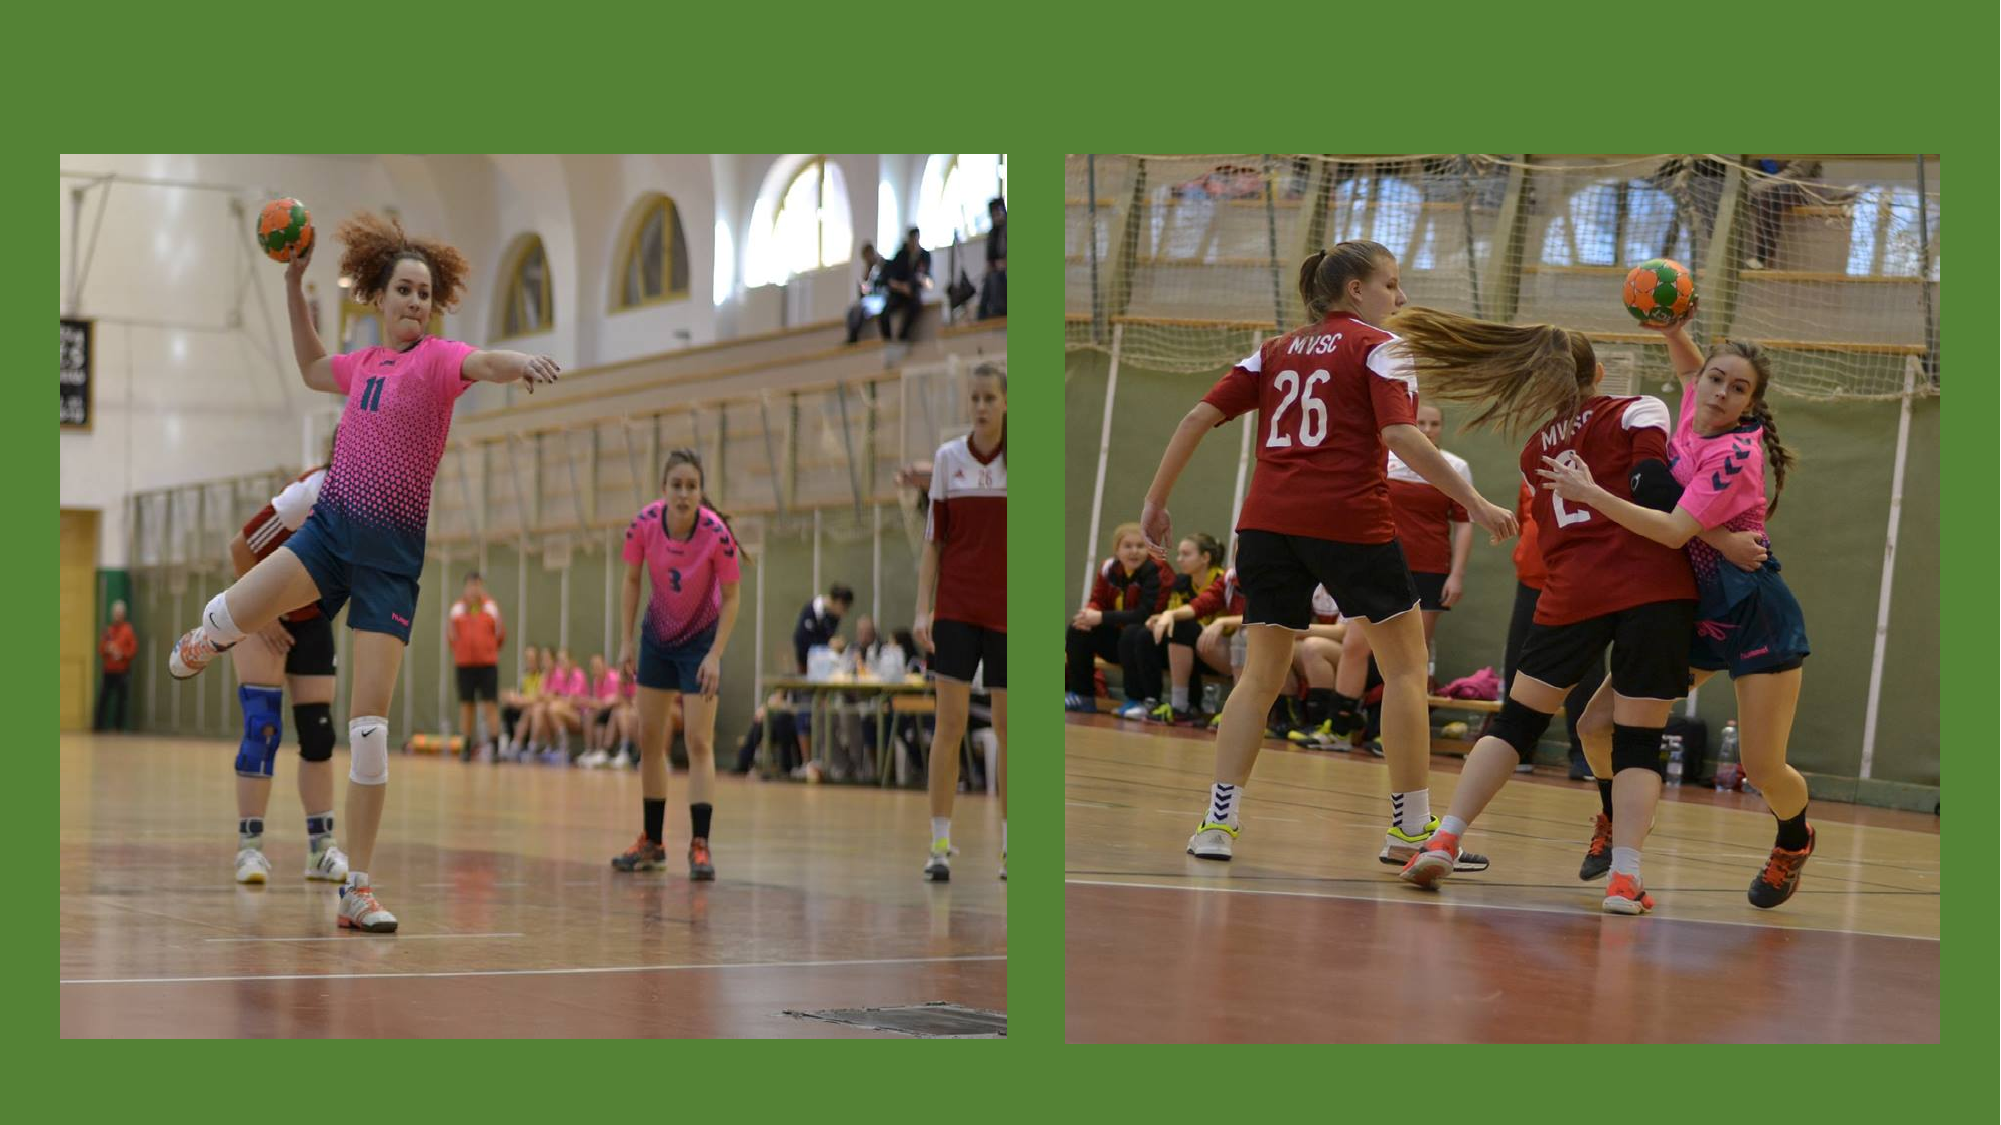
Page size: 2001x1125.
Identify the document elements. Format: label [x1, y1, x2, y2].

picture [1065, 154, 1940, 1044]
picture [60, 154, 1007, 1039]
